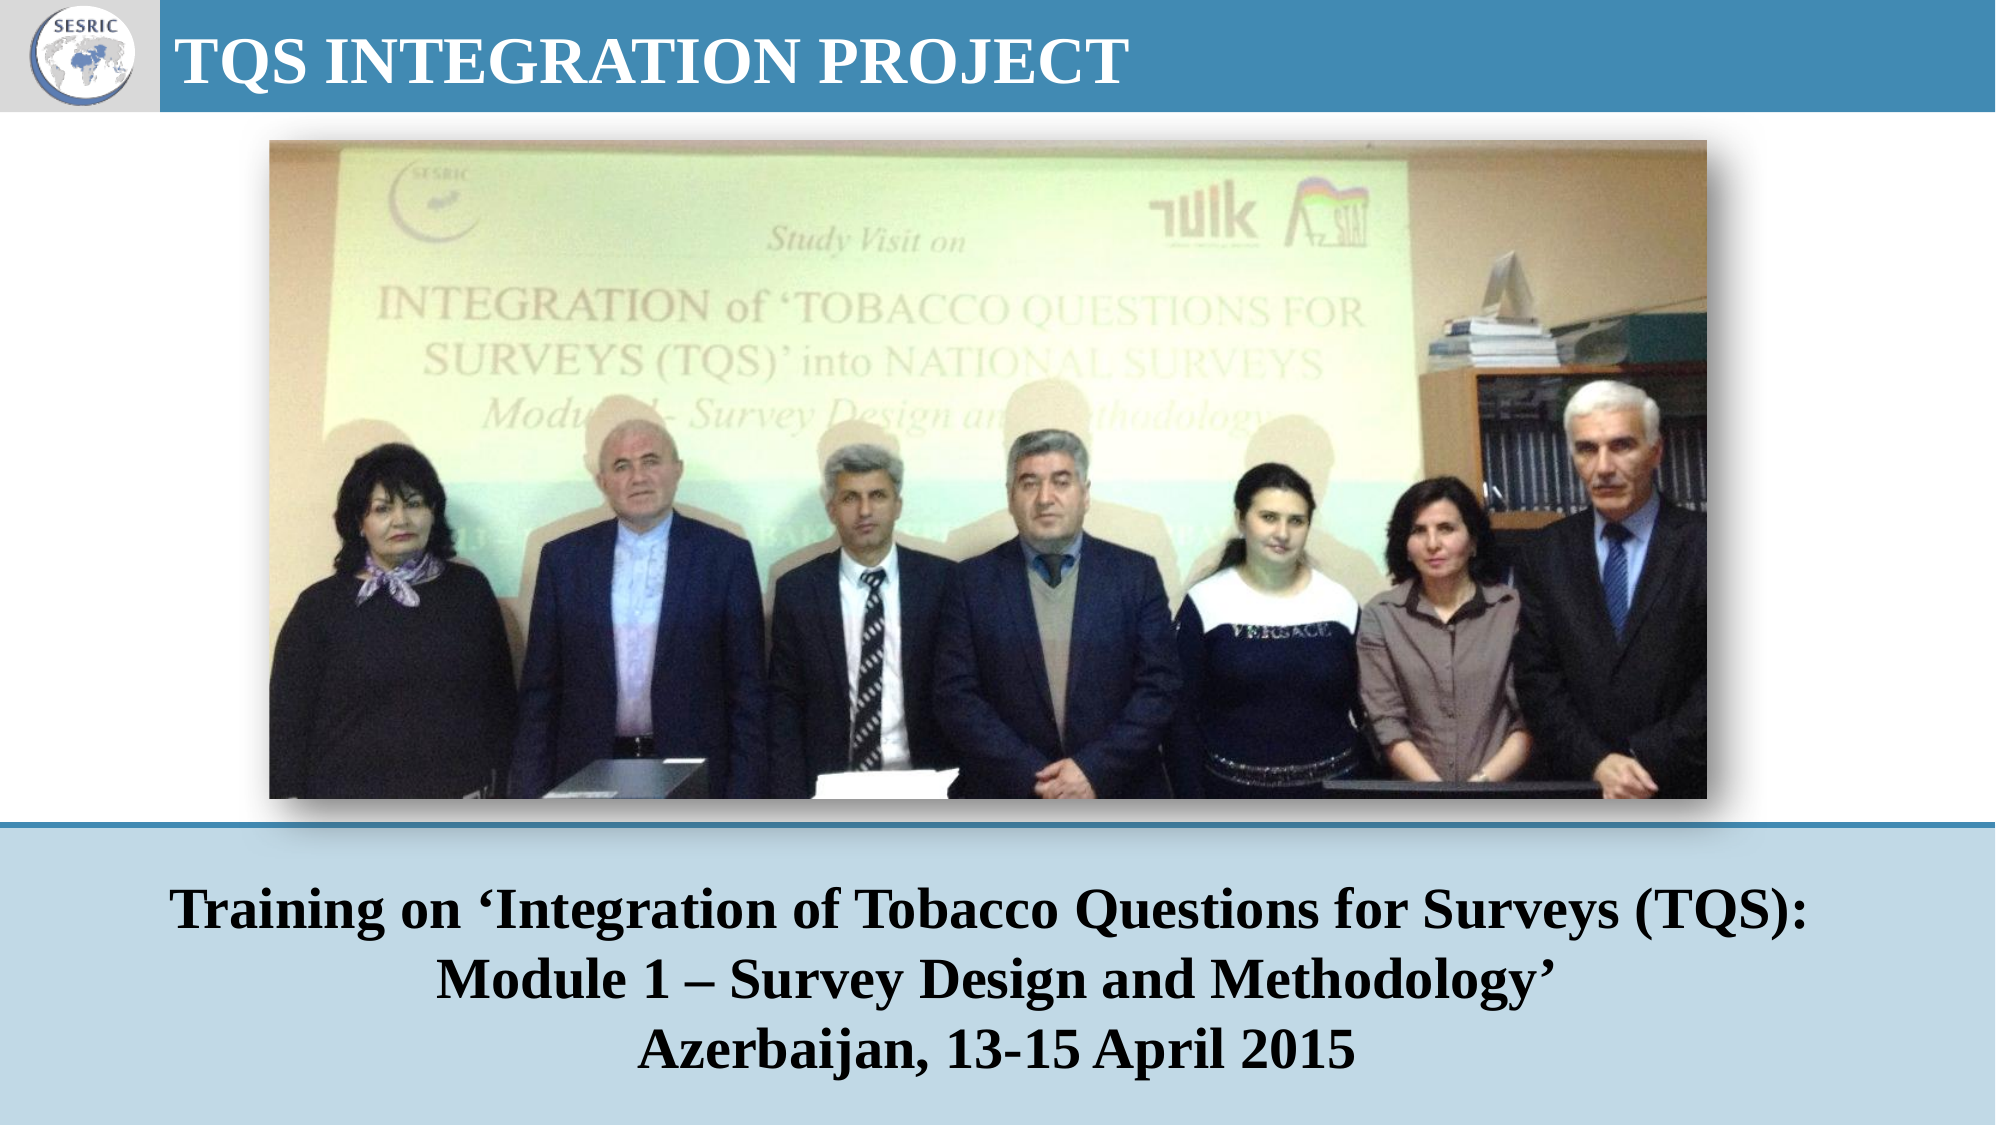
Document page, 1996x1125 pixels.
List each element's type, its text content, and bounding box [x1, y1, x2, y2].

picture [28, 6, 134, 107]
picture [269, 140, 1707, 799]
text_box Training on ‘Integration of Tobacco Questions for Surveys (TQS): Module 1 – Survey Design and Methodology’ Azerbaijan, 13-15 April 2015 [0, 826, 1996, 1125]
text_box TQS INTEGRATION PROJECT [159, 9, 1996, 109]
